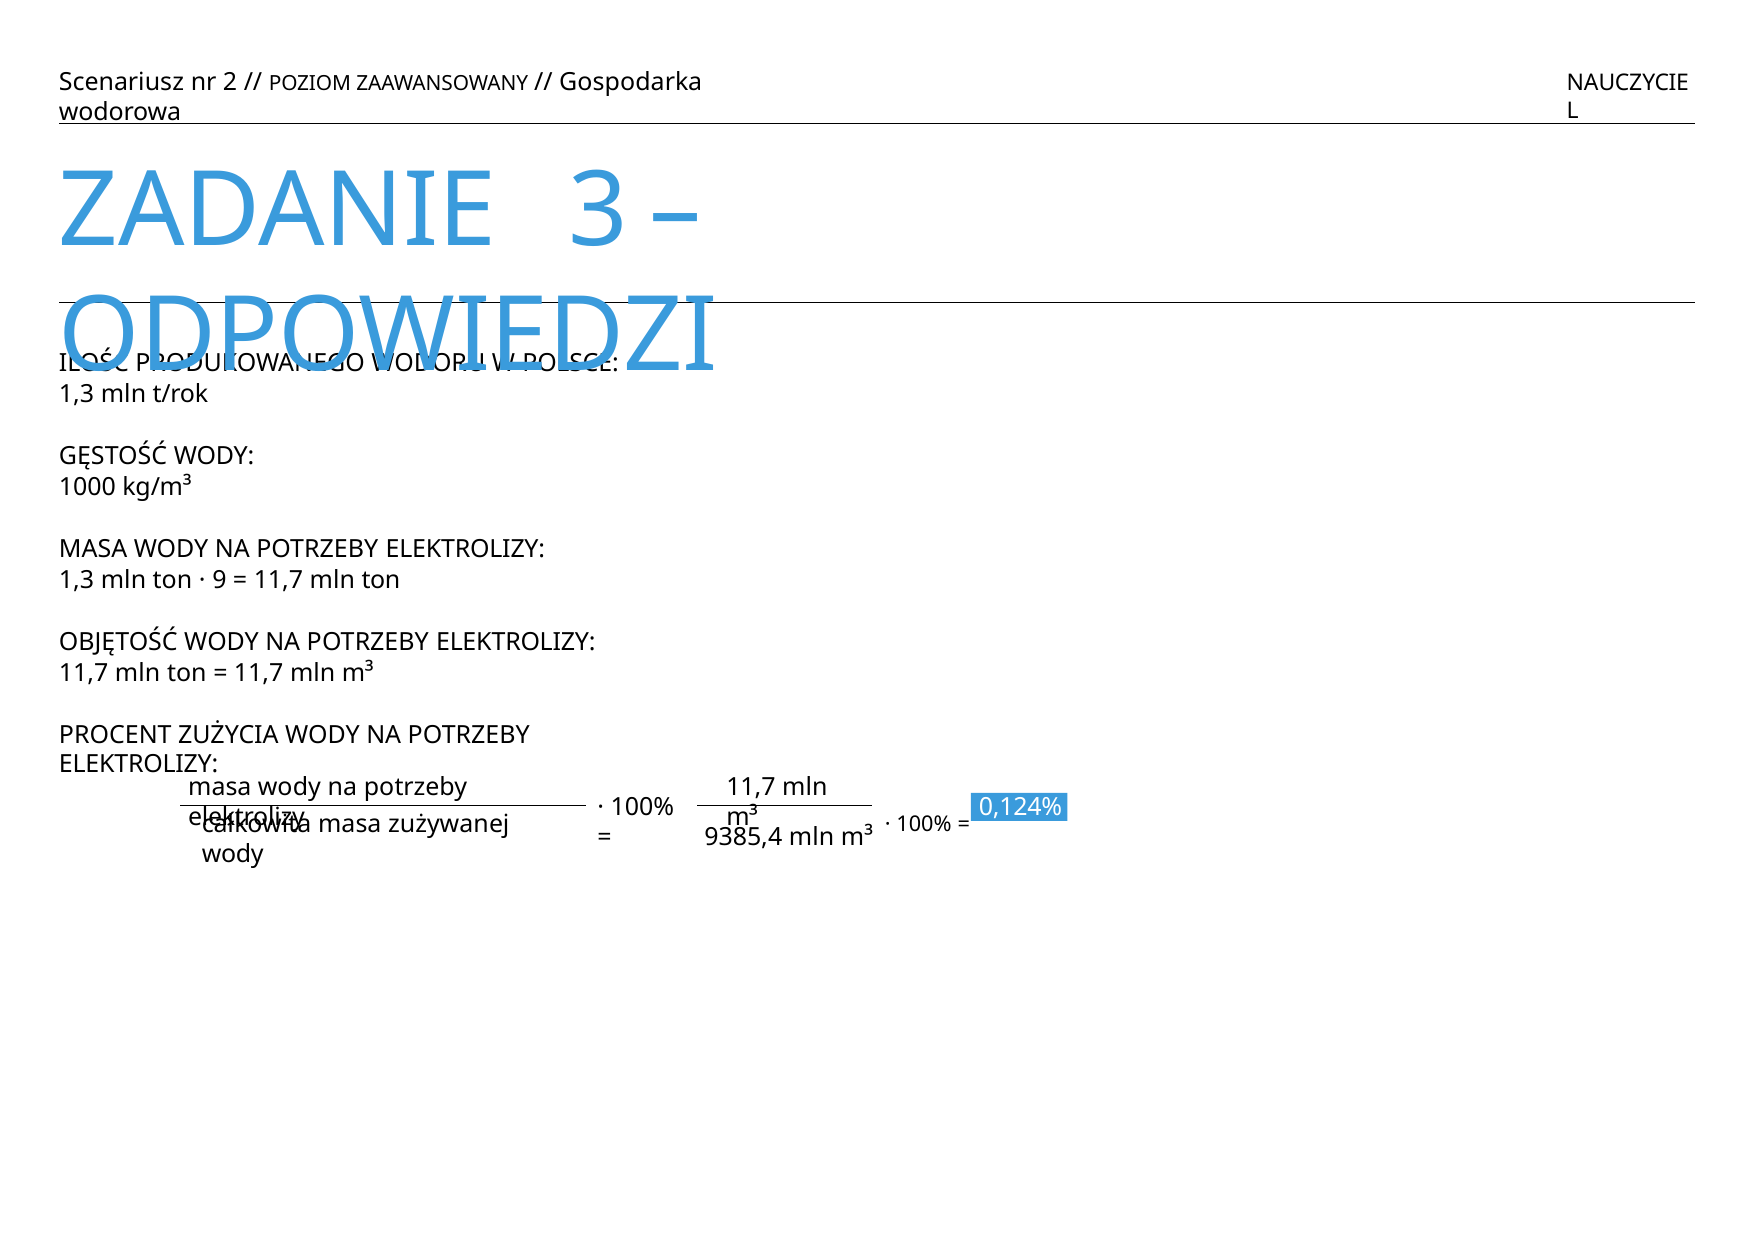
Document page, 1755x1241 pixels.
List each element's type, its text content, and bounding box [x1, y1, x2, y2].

text_box · 100% = [595, 788, 689, 851]
text_box 11,7 mln m³ [724, 768, 847, 805]
text_box 0,124% [970, 792, 1068, 821]
text_box 9385,4 mln m³ · 100% = [698, 805, 974, 853]
text_box NAUCZYCIEL [1564, 65, 1697, 123]
text_box całkowita masa zużywanej wody [199, 805, 560, 868]
title Scenariusz nr 2 // POZIOM ZAAWANSOWANY // Gospodarka wodorowa [56, 54, 807, 273]
text_box masa wody na potrzeby elektrolizy [185, 768, 574, 831]
text_box ILOŚĆ PRODUKOWANEGO WODORU W POLSCE: 1,3 mln t/rok GĘSTOŚĆ WODY: 1000 kg/m³ MASA WODY NA POTRZEBY ELEKTROLIZY: 1,3 mln ton · 9 = 11,7 mln ton OBJĘTOŚĆ WODY NA POTRZEBY ELEKTROLIZY: 11,7 mln ton = 11,7 mln m³ PROCENT ZUŻYCIA WODY NA POTRZEBY ELEKTROLIZY: [56, 392, 674, 778]
text_box ZADANIE 3 – ODPOWIEDZI [56, 139, 1254, 392]
